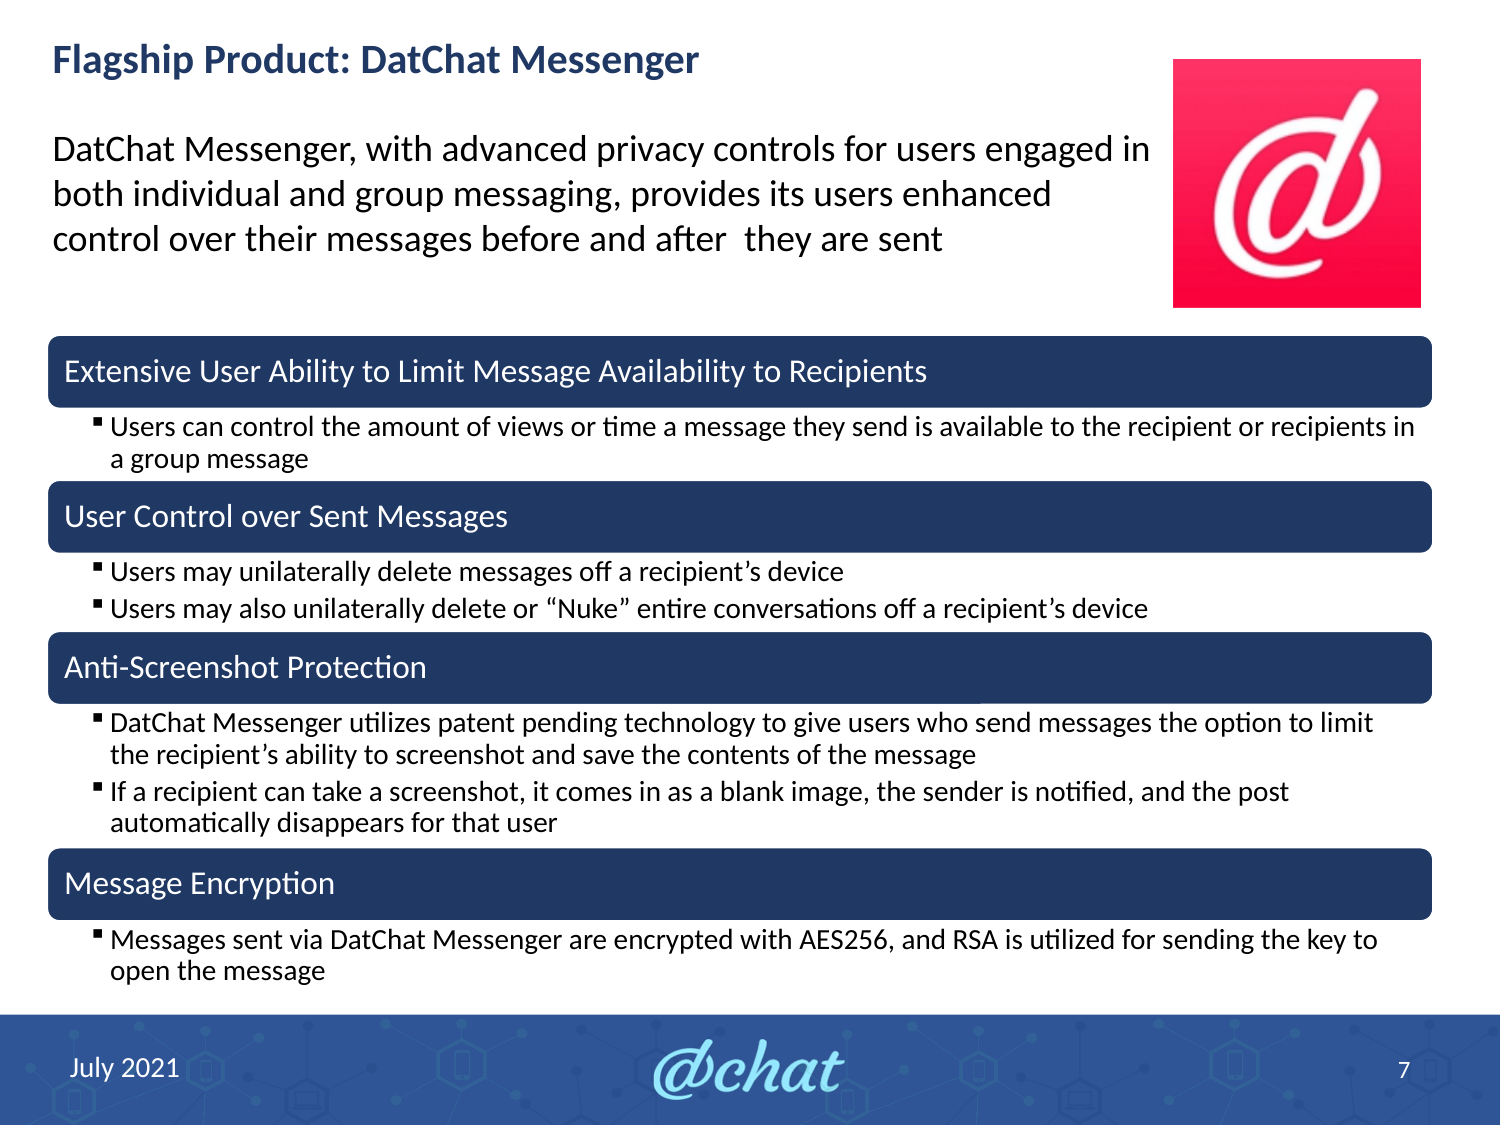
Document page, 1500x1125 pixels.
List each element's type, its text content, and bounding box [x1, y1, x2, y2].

picture [1172, 59, 1421, 310]
title Flagship Product: DatChat Messenger [37, 34, 1448, 86]
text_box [47, 330, 1434, 998]
slide_number 7 [1363, 1039, 1445, 1099]
text_box DatChat Messenger, with advanced privacy controls for users engaged in both individual and group messaging, provides its users enhanced control over their messages before and after they are sent [37, 117, 1172, 267]
picture [653, 1039, 847, 1100]
